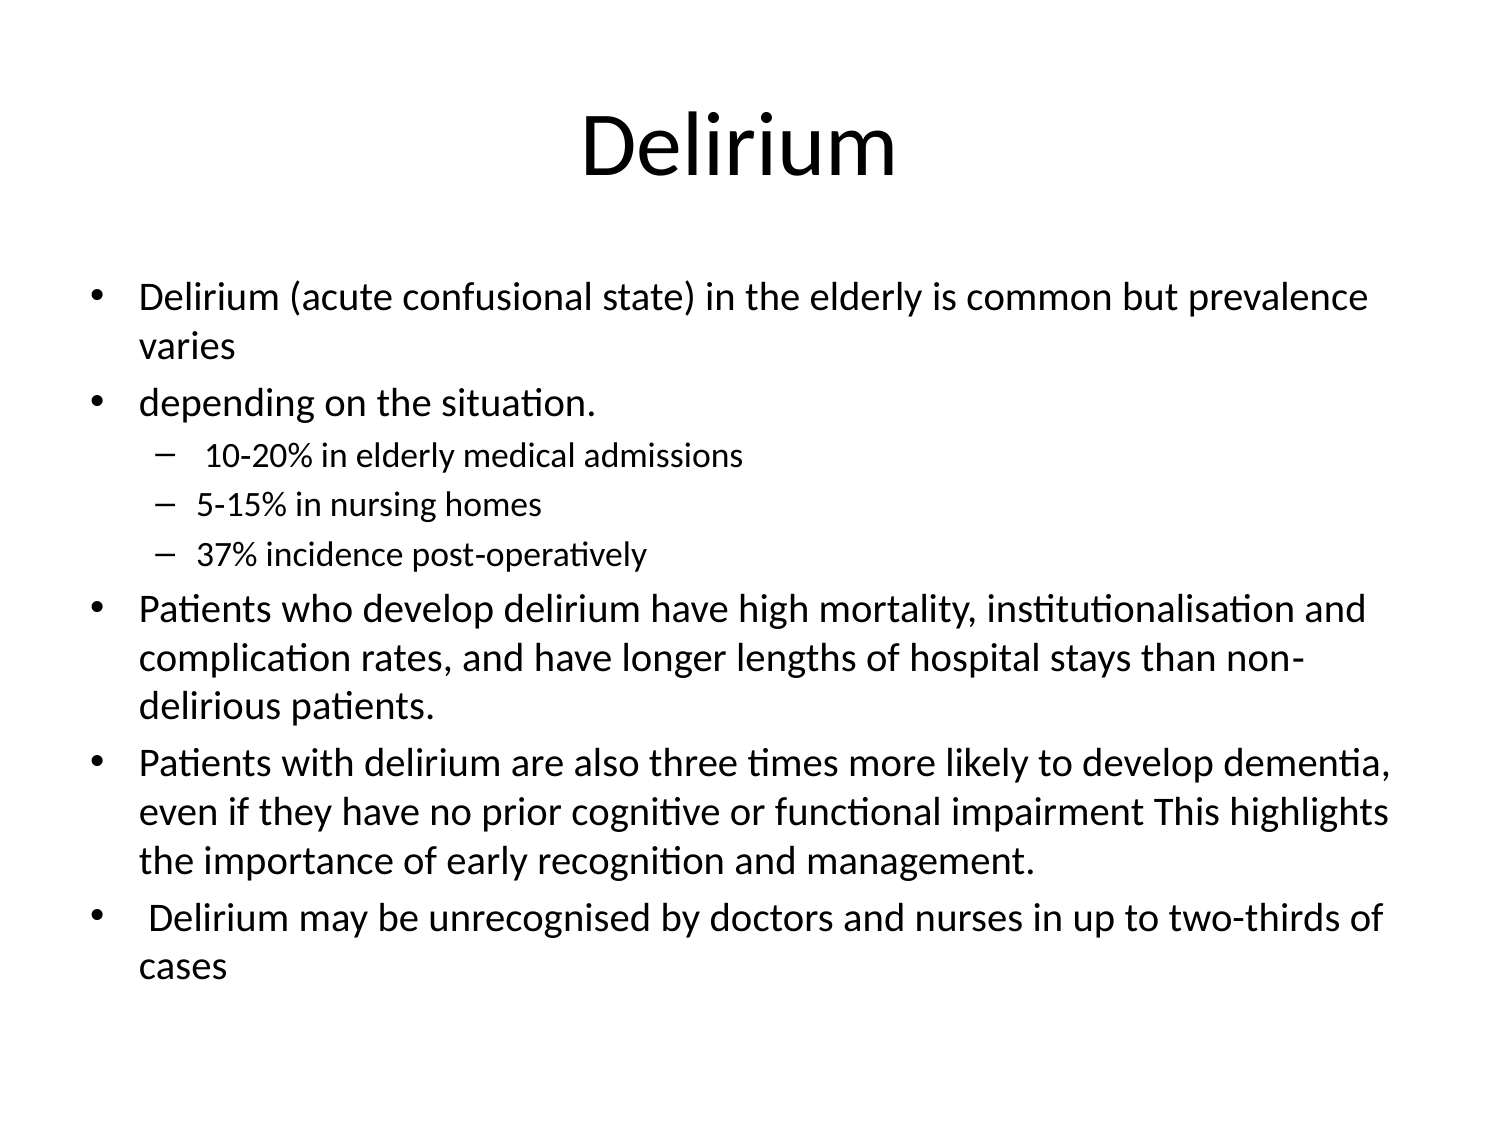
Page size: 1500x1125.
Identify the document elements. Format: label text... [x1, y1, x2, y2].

title Delirium [75, 45, 1425, 233]
list Delirium (acute confusional state) in the elderly is common but prevalence varies depending on the situation. 10‐20% in elderly medical admissions 5‐15% in nursing homes 37% incidence post‐operatively Patients who develop delirium have high mortality, institutionalisation and complication rates, and have longer lengths of hospital stays than non‐delirious patients. Patients with delirium are also three times more likely to develop dementia, even if they have no prior cognitive or functional impairment This highlights the importance of early recognition and management. Delirium may be unrecognised by doctors and nurses in up to two-thirds of cases [75, 262, 1425, 1005]
